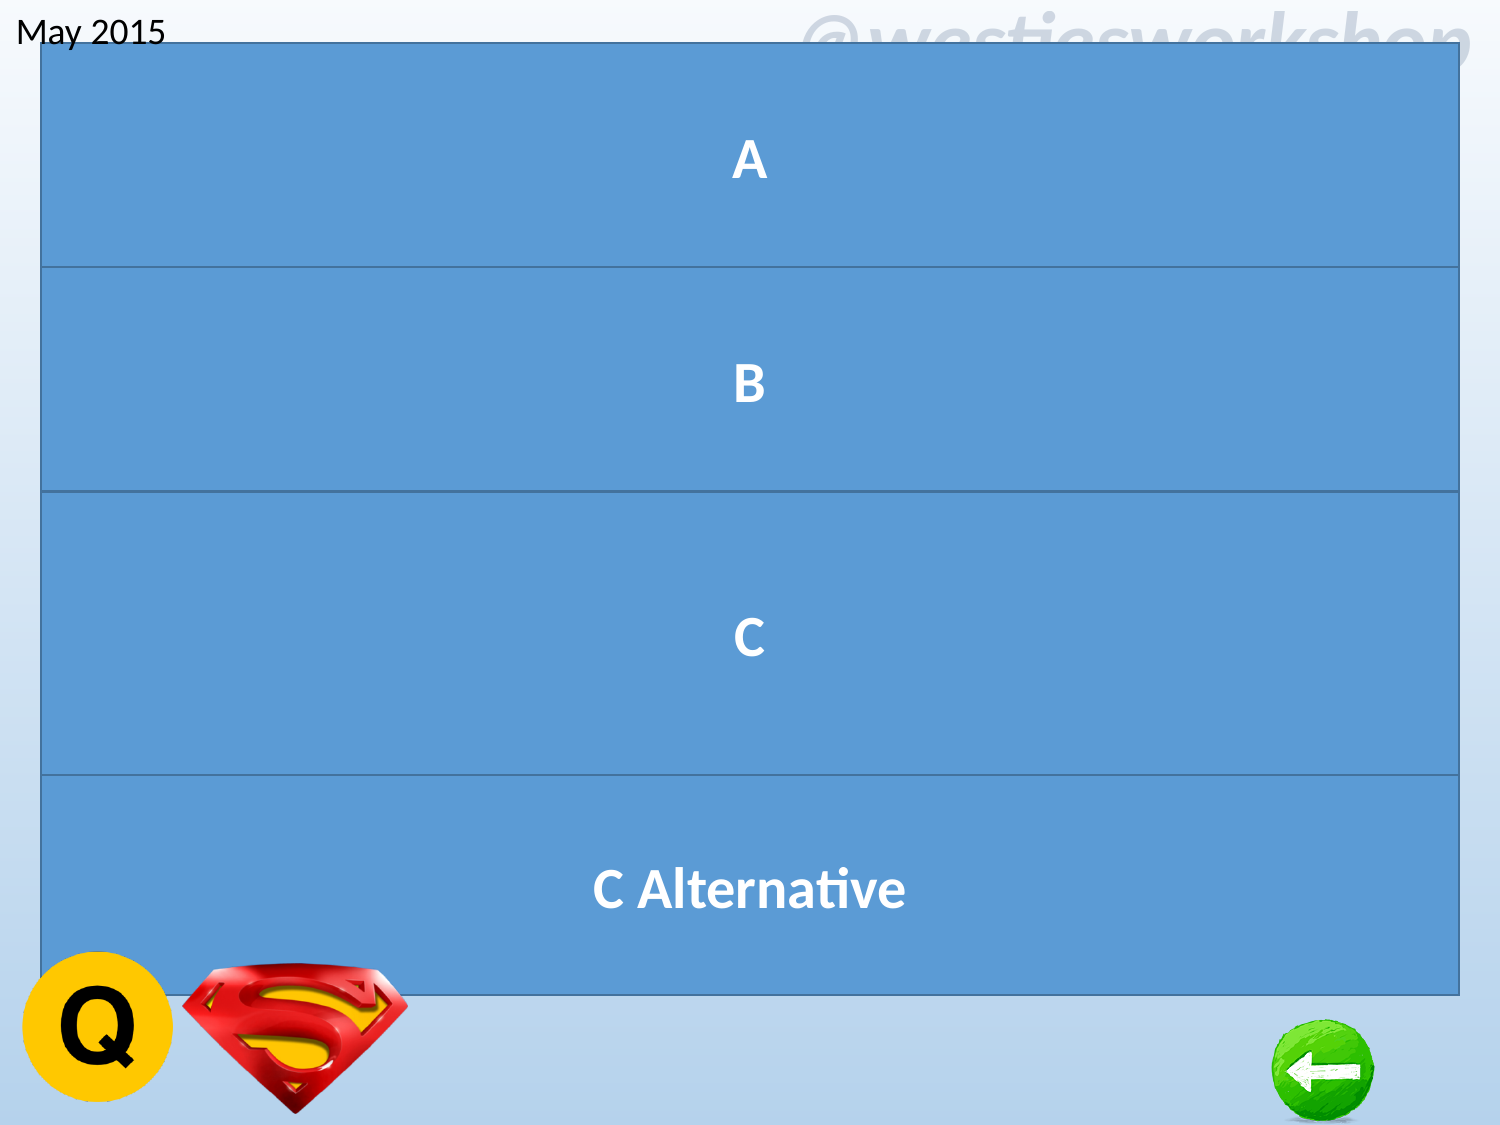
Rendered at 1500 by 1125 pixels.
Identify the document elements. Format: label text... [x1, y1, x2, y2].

text_box May 2015 [1, 0, 182, 60]
picture [1269, 1019, 1376, 1125]
picture [0, 42, 1459, 1125]
